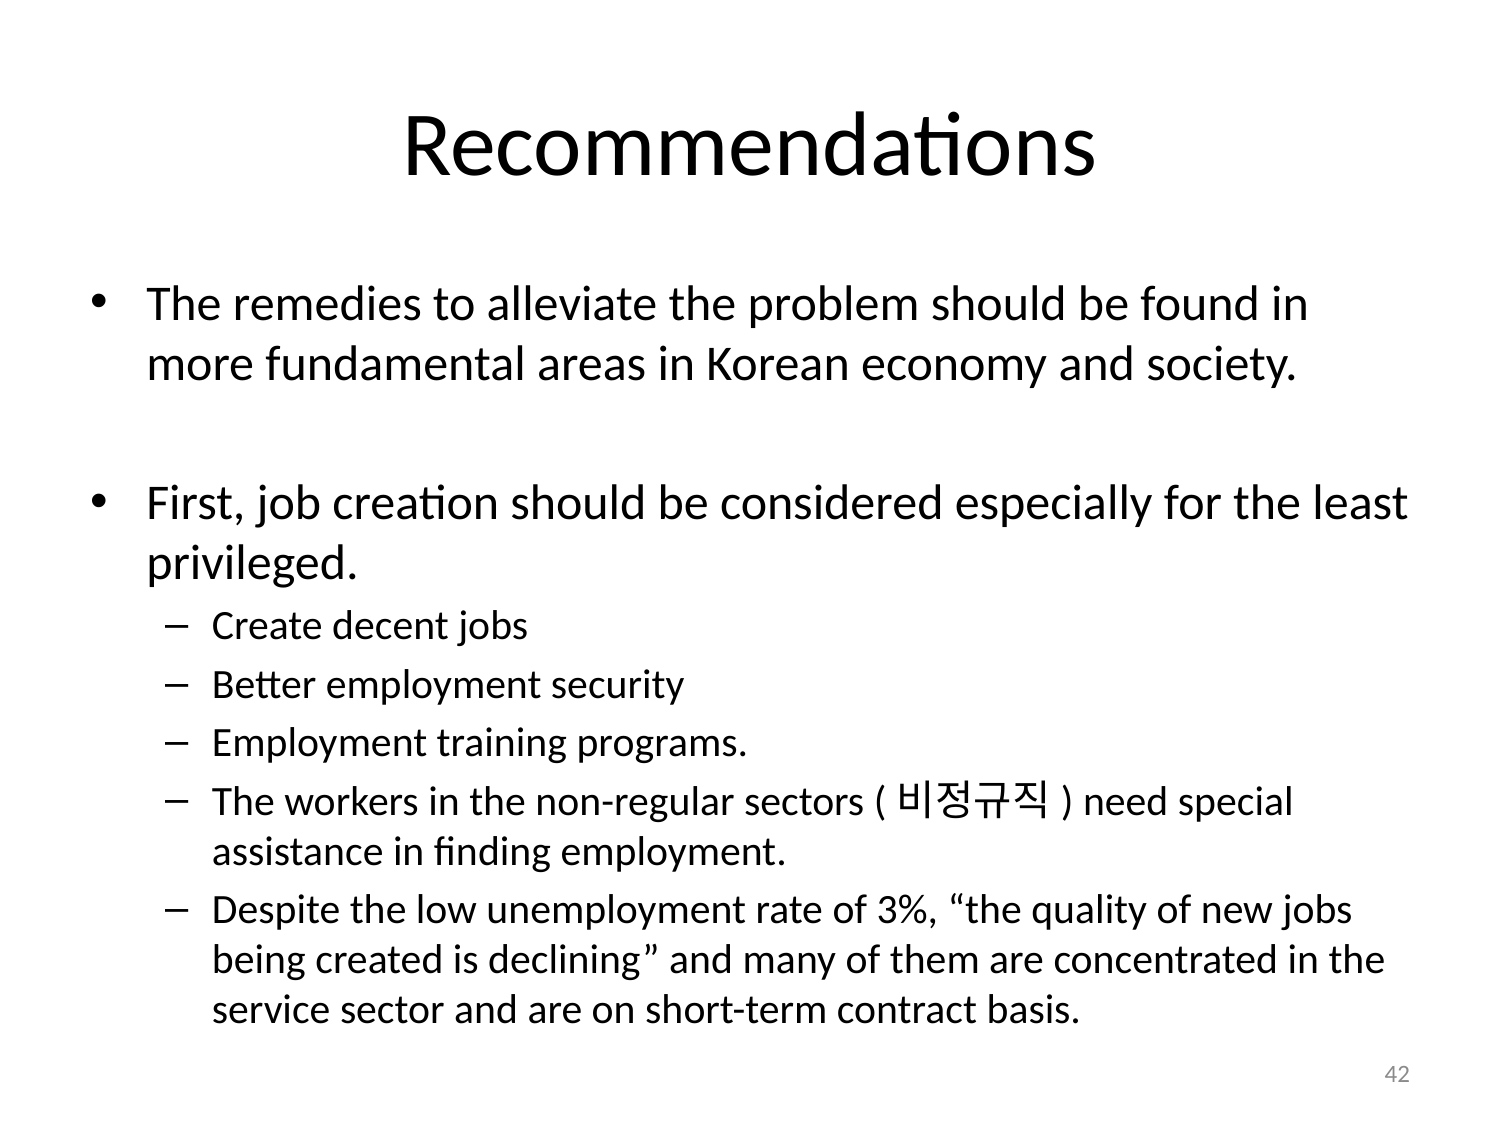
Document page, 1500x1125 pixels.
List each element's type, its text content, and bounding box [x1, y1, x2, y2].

slide_number 42 [1074, 1042, 1425, 1103]
list The remedies to alleviate the problem should be found in more fundamental areas in Korean economy and society. First, job creation should be considered especially for the least privileged. Create decent jobs Better employment security Employment training programs. The workers in the non-regular sectors (비정규직) need special assistance in finding employment. Despite the low unemployment rate of 3%, “the quality of new jobs being created is declining” and many of them are concentrated in the service sector and are on short-term contract basis. [75, 262, 1425, 1063]
title Recommendations [75, 45, 1425, 233]
